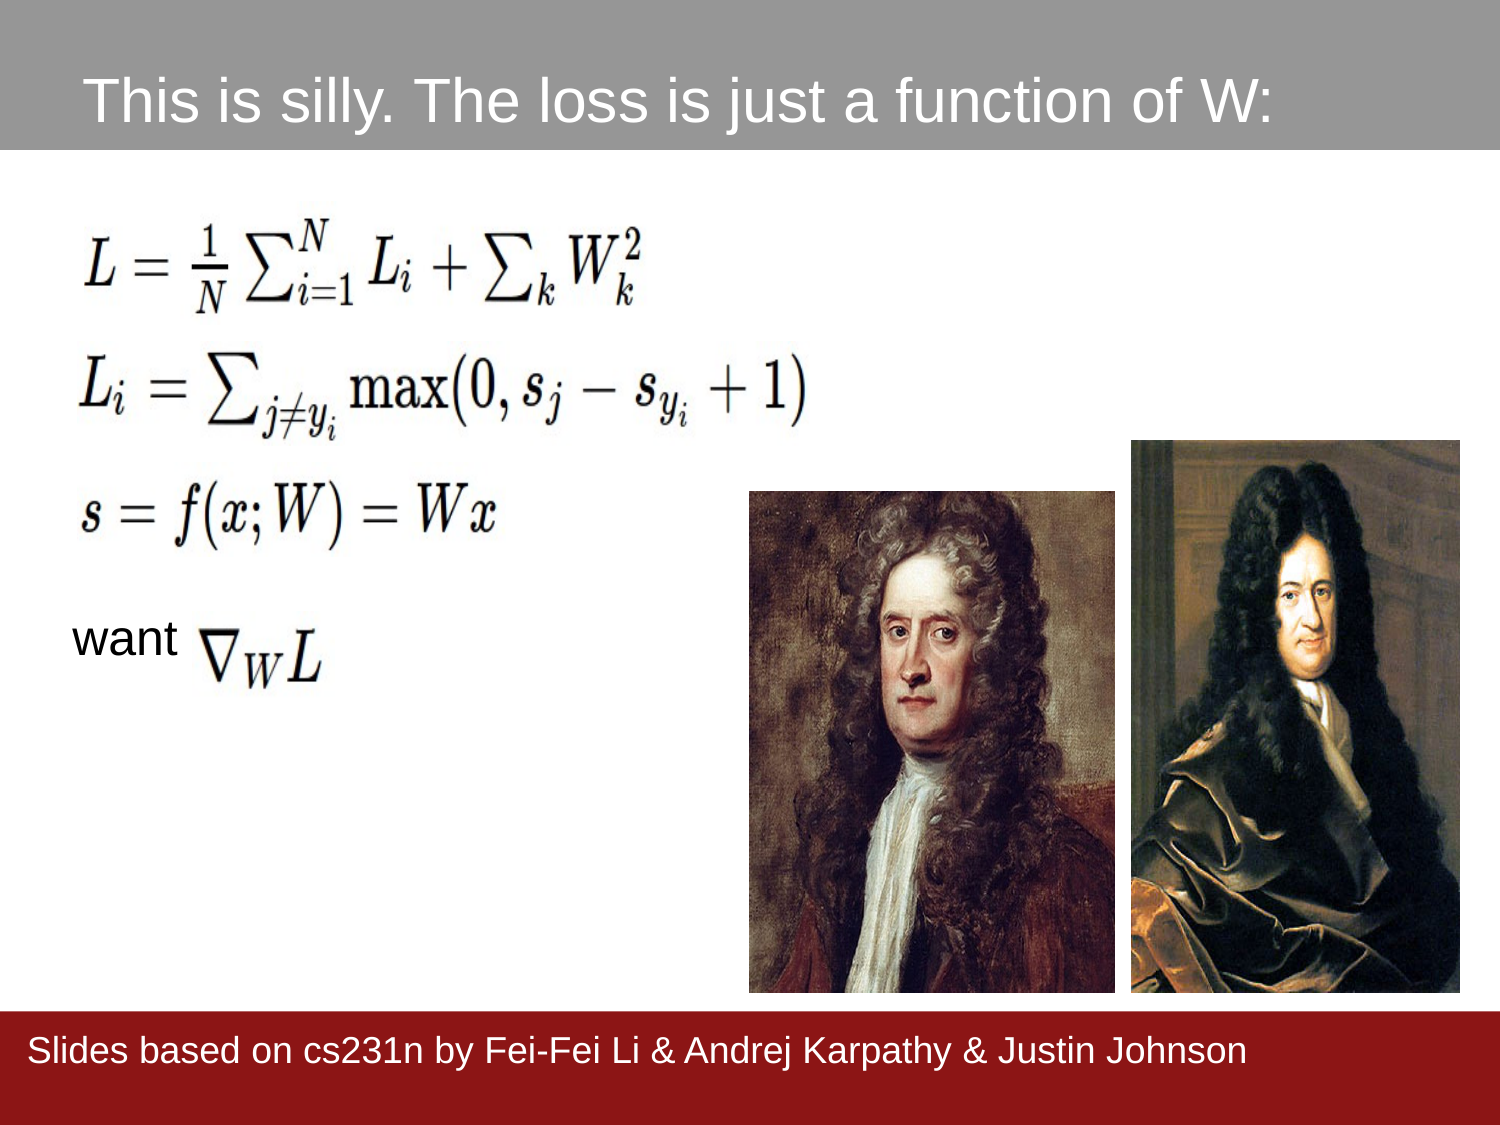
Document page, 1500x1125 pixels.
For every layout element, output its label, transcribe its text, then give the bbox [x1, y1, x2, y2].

text_box This is silly. The loss is just a function of W: [67, 44, 1429, 965]
picture [77, 341, 810, 447]
text_box want [57, 590, 277, 650]
picture [748, 491, 1115, 993]
picture [1131, 440, 1460, 993]
picture [191, 611, 335, 699]
picture [84, 201, 650, 325]
picture [77, 462, 506, 558]
